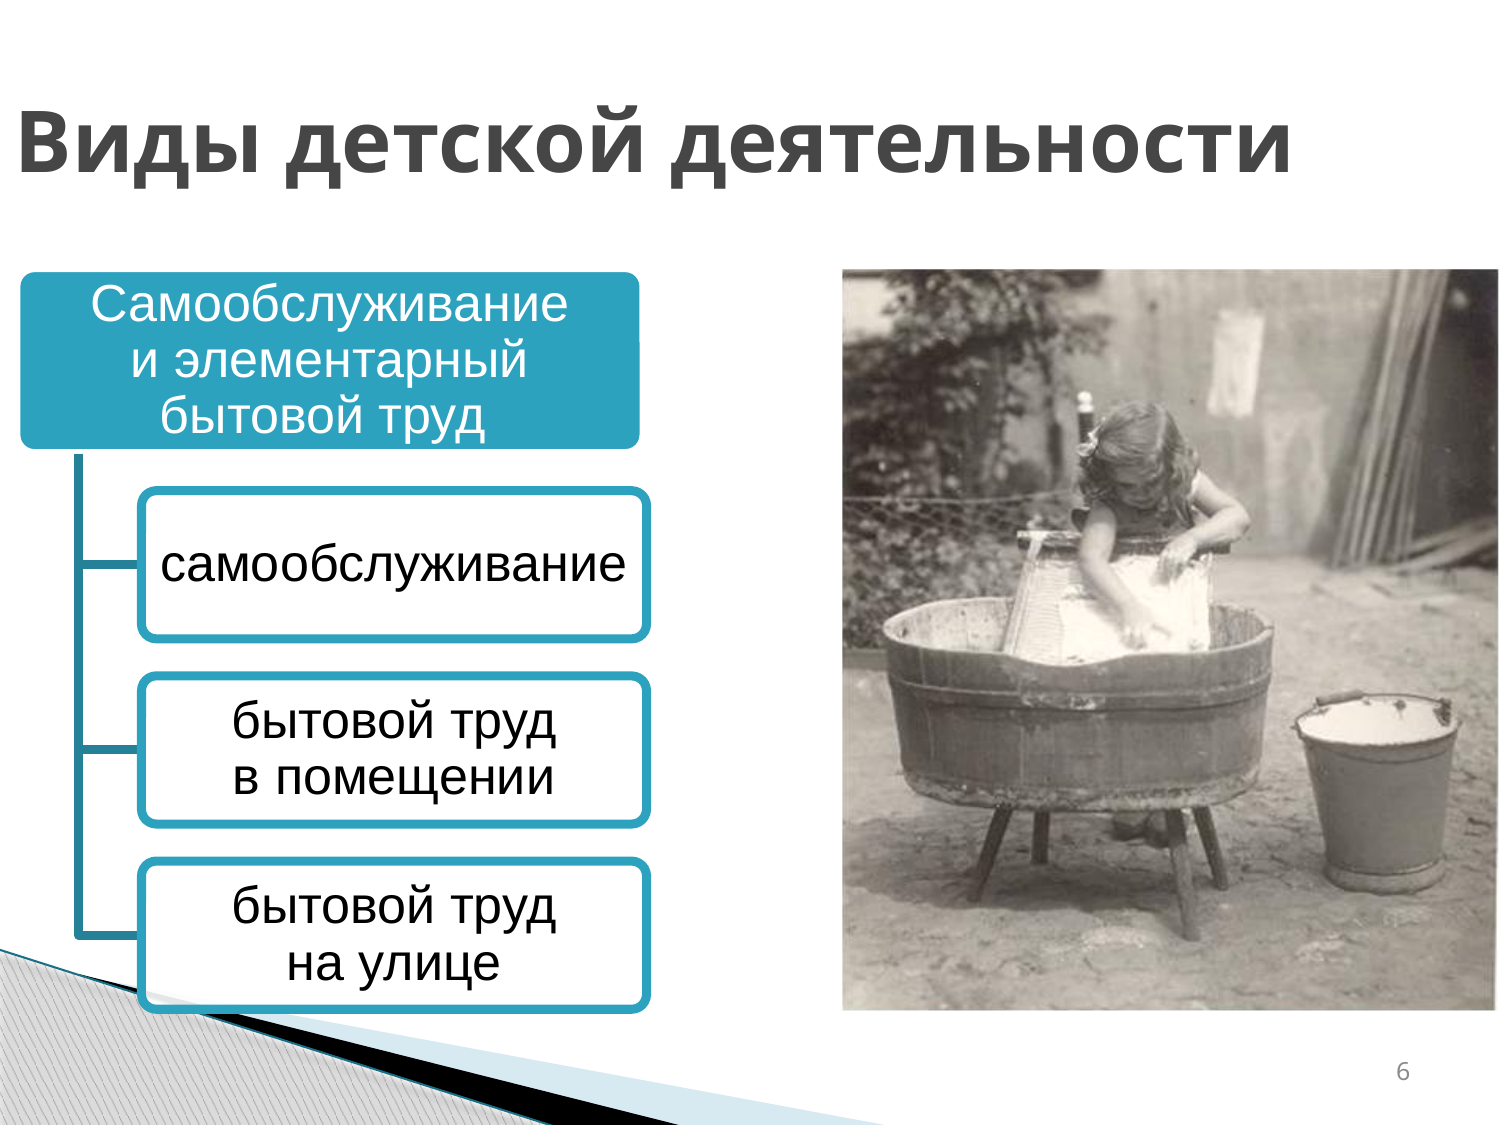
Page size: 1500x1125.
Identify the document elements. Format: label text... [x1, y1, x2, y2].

text_box 6 [1074, 1042, 1425, 1103]
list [0, 266, 663, 1010]
title Виды детской деятельности [0, 45, 1350, 233]
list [841, 268, 1500, 1012]
